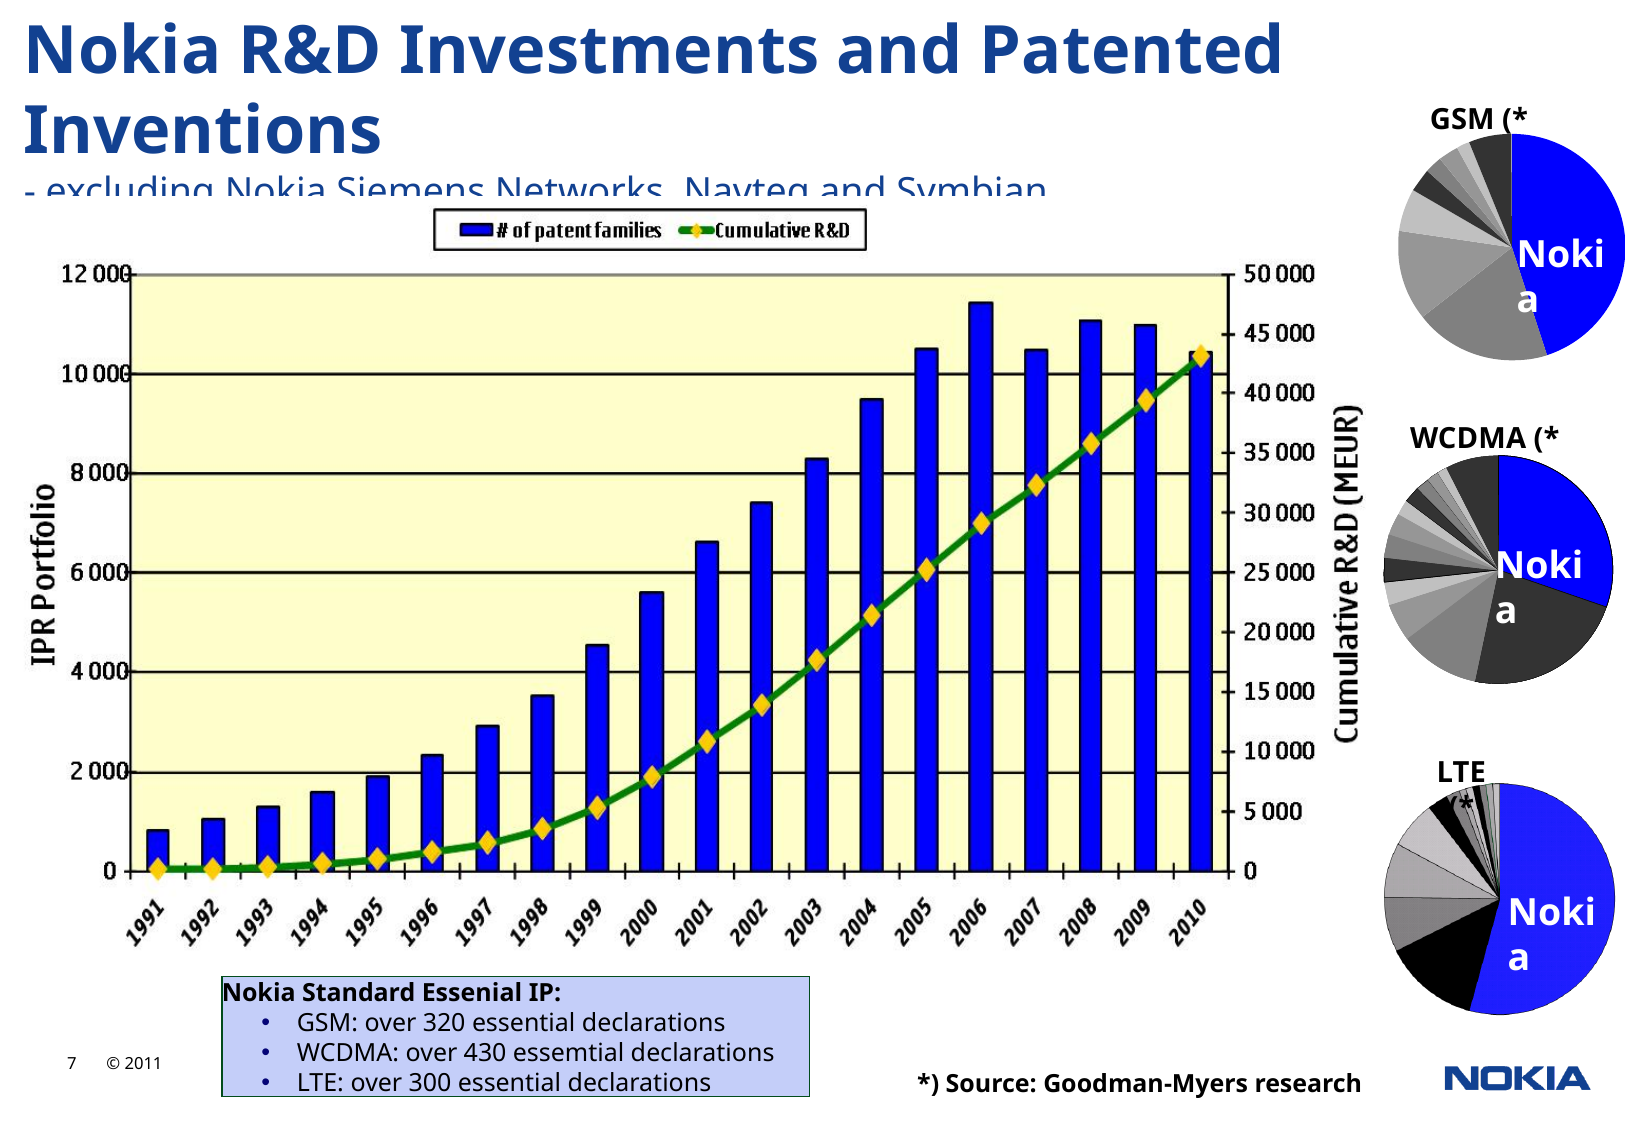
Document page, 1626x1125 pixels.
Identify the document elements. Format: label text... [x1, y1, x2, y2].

text_box GSM (* [1398, 90, 1560, 132]
picture [1410, 1031, 1625, 1125]
footer 7 © 2011 [52, 1034, 221, 1094]
picture [1397, 133, 1625, 362]
text_box *) Source: Goodman-Myers research [902, 1060, 1378, 1106]
picture [6, 196, 1625, 1024]
text_box Nokia Standard Essenial IP: GSM: over 320 essential declarations WCDMA: over 430 essemtial declarations LTE: over 300 essential declarations [221, 984, 810, 1097]
title Nokia R&D Investments and Patented Inventions - excluding Nokia Siemens Networks, Navteq and Symbian [8, 17, 1574, 203]
text_box LTE (* [1402, 743, 1521, 773]
